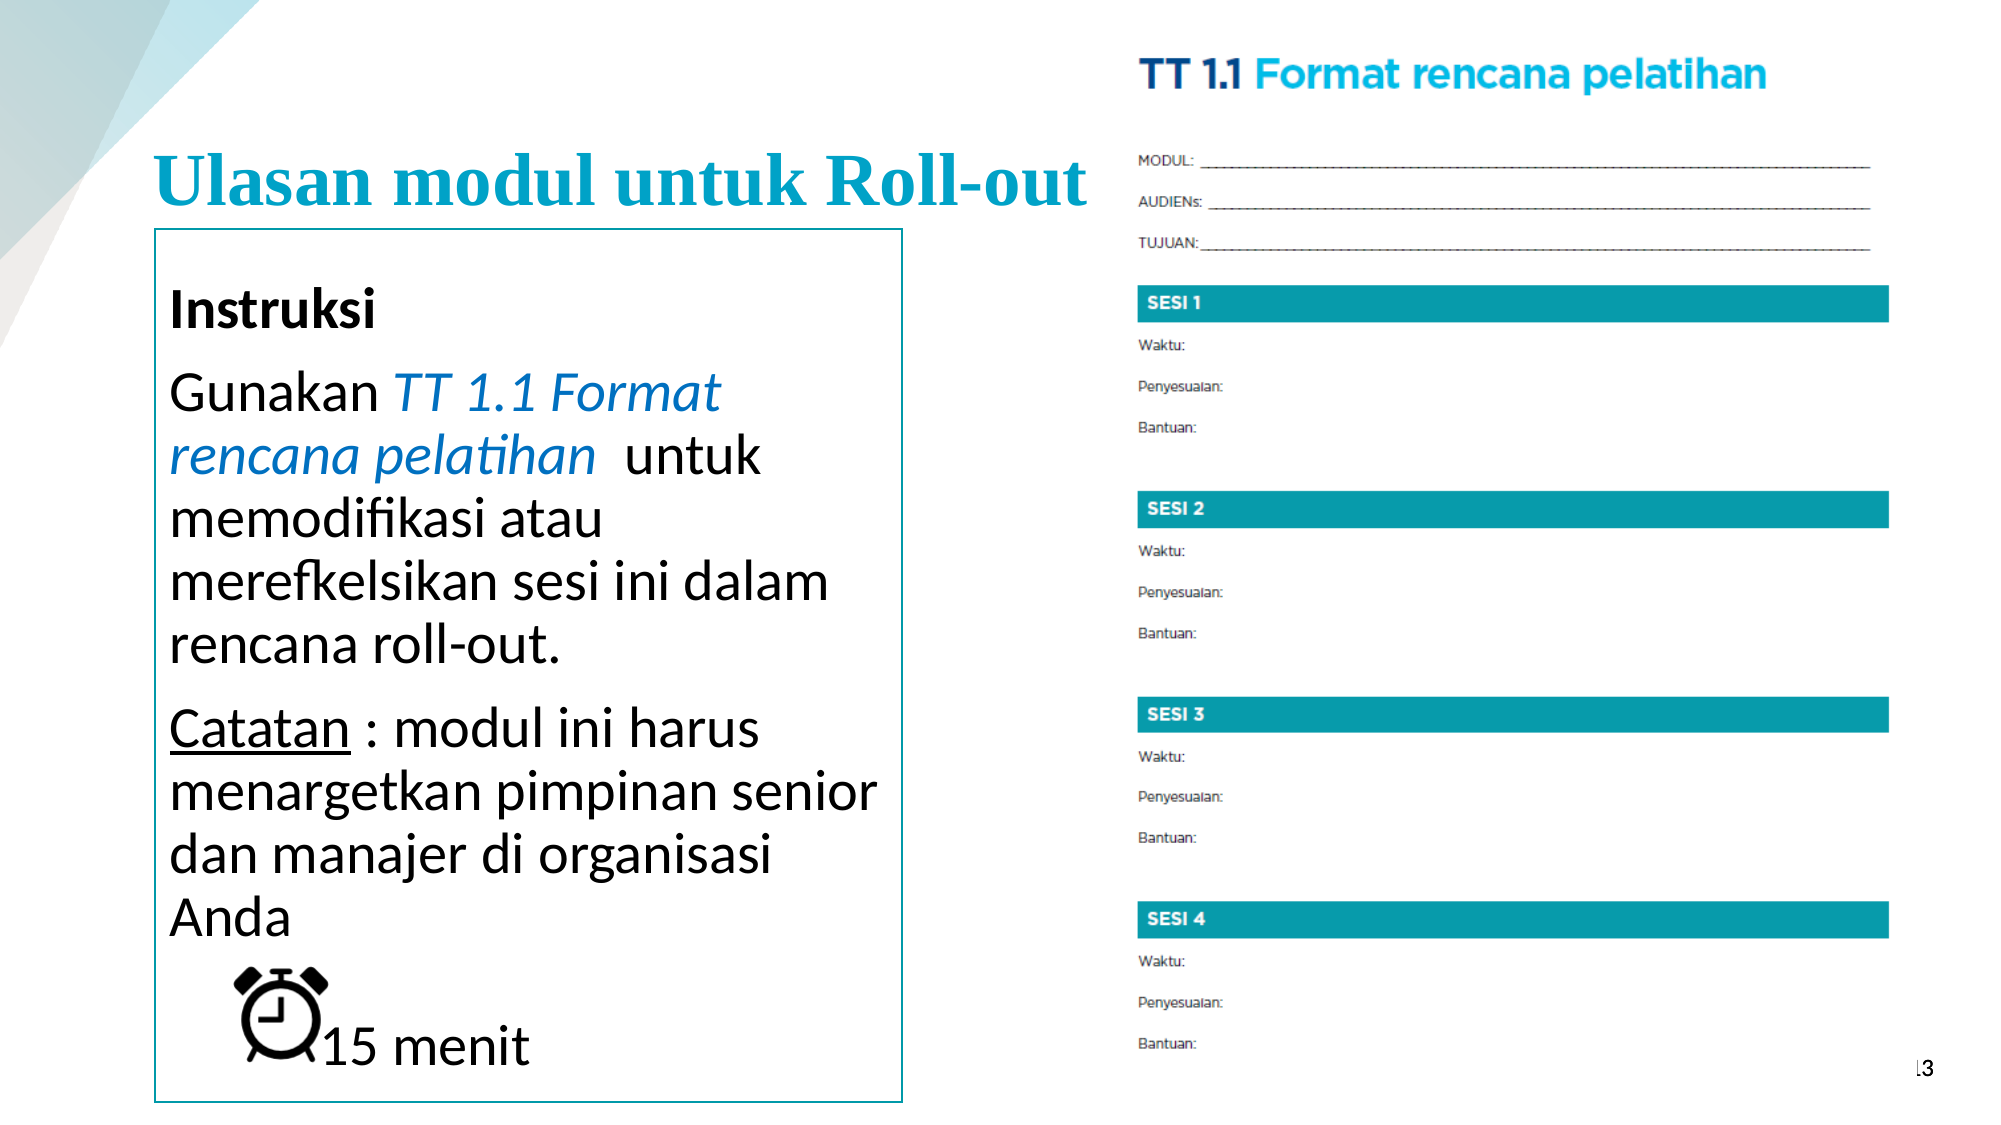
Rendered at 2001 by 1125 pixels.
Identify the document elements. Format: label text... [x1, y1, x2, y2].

title Ulasan modul untuk Roll-out [137, 59, 1098, 229]
picture [0, 0, 2000, 1125]
list Instruksi Gunakan TT 1.1 Format rencana pelatihan untuk memodifikasi atau merefkelsikan sesi ini dalam rencana roll-out. Catatan : modul ini harus menargetkan pimpinan senior dan manajer di organisasi Anda 15 menit [154, 228, 903, 1103]
